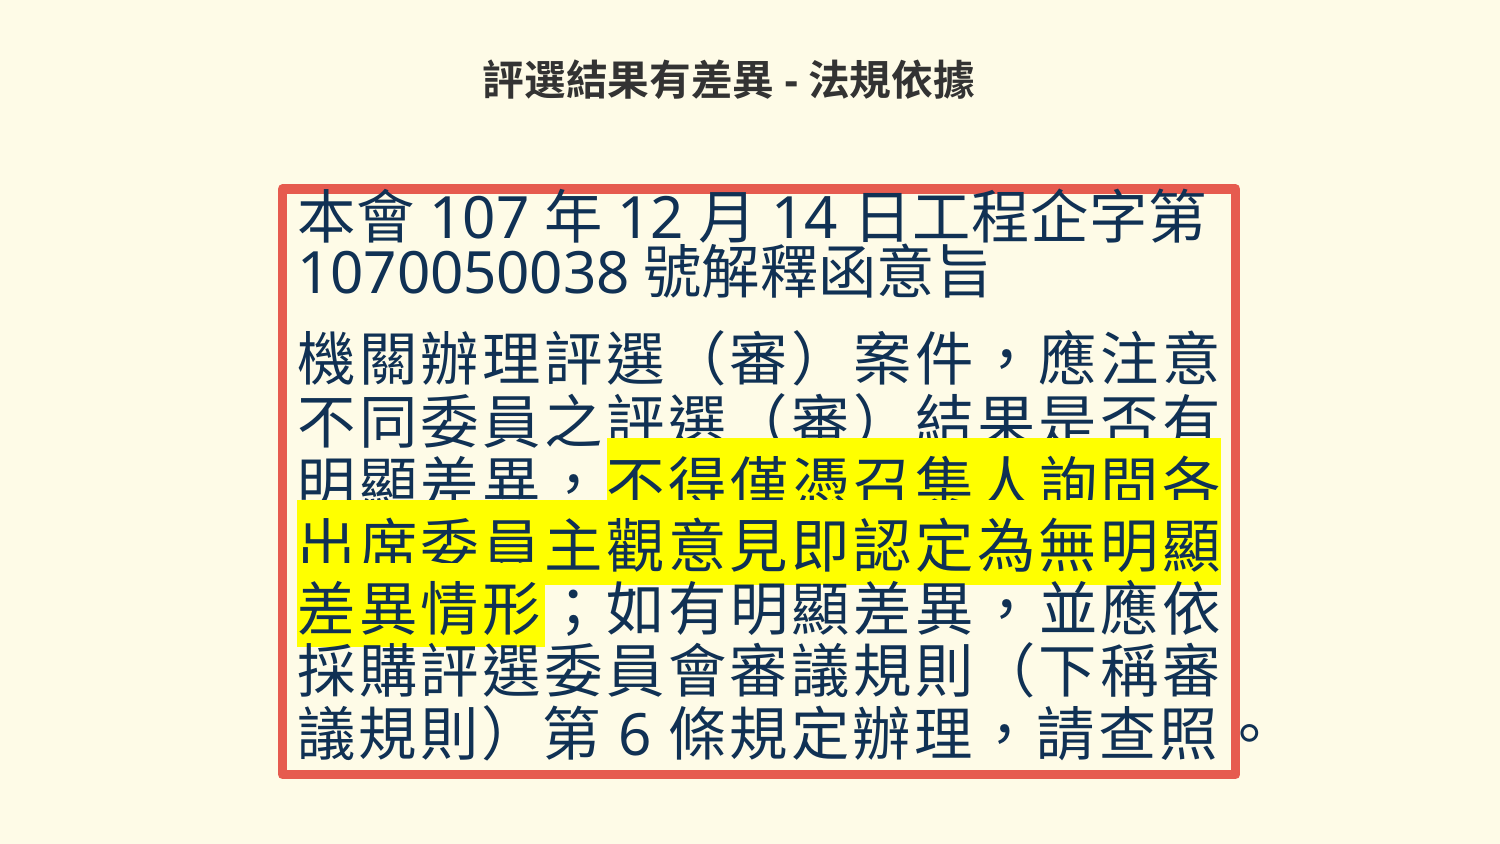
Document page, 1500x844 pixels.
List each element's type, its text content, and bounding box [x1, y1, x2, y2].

text_box 本會107年12月14日工程企字第1070050038號解釋函意旨 機關辦理評選（審）案件，應注意不同委員之評選（審）結果是否有明顯差異，不得僅憑召集人詢問各出席委員主觀意見即認定為無明顯差異情形；如有明顯差異，並應依採購評選委員會審議規則（下稱審議規則）第6條規定辦理，請查照。 [282, 188, 1236, 775]
text_box 評選結果有差異-法規依據 [242, 31, 1216, 111]
